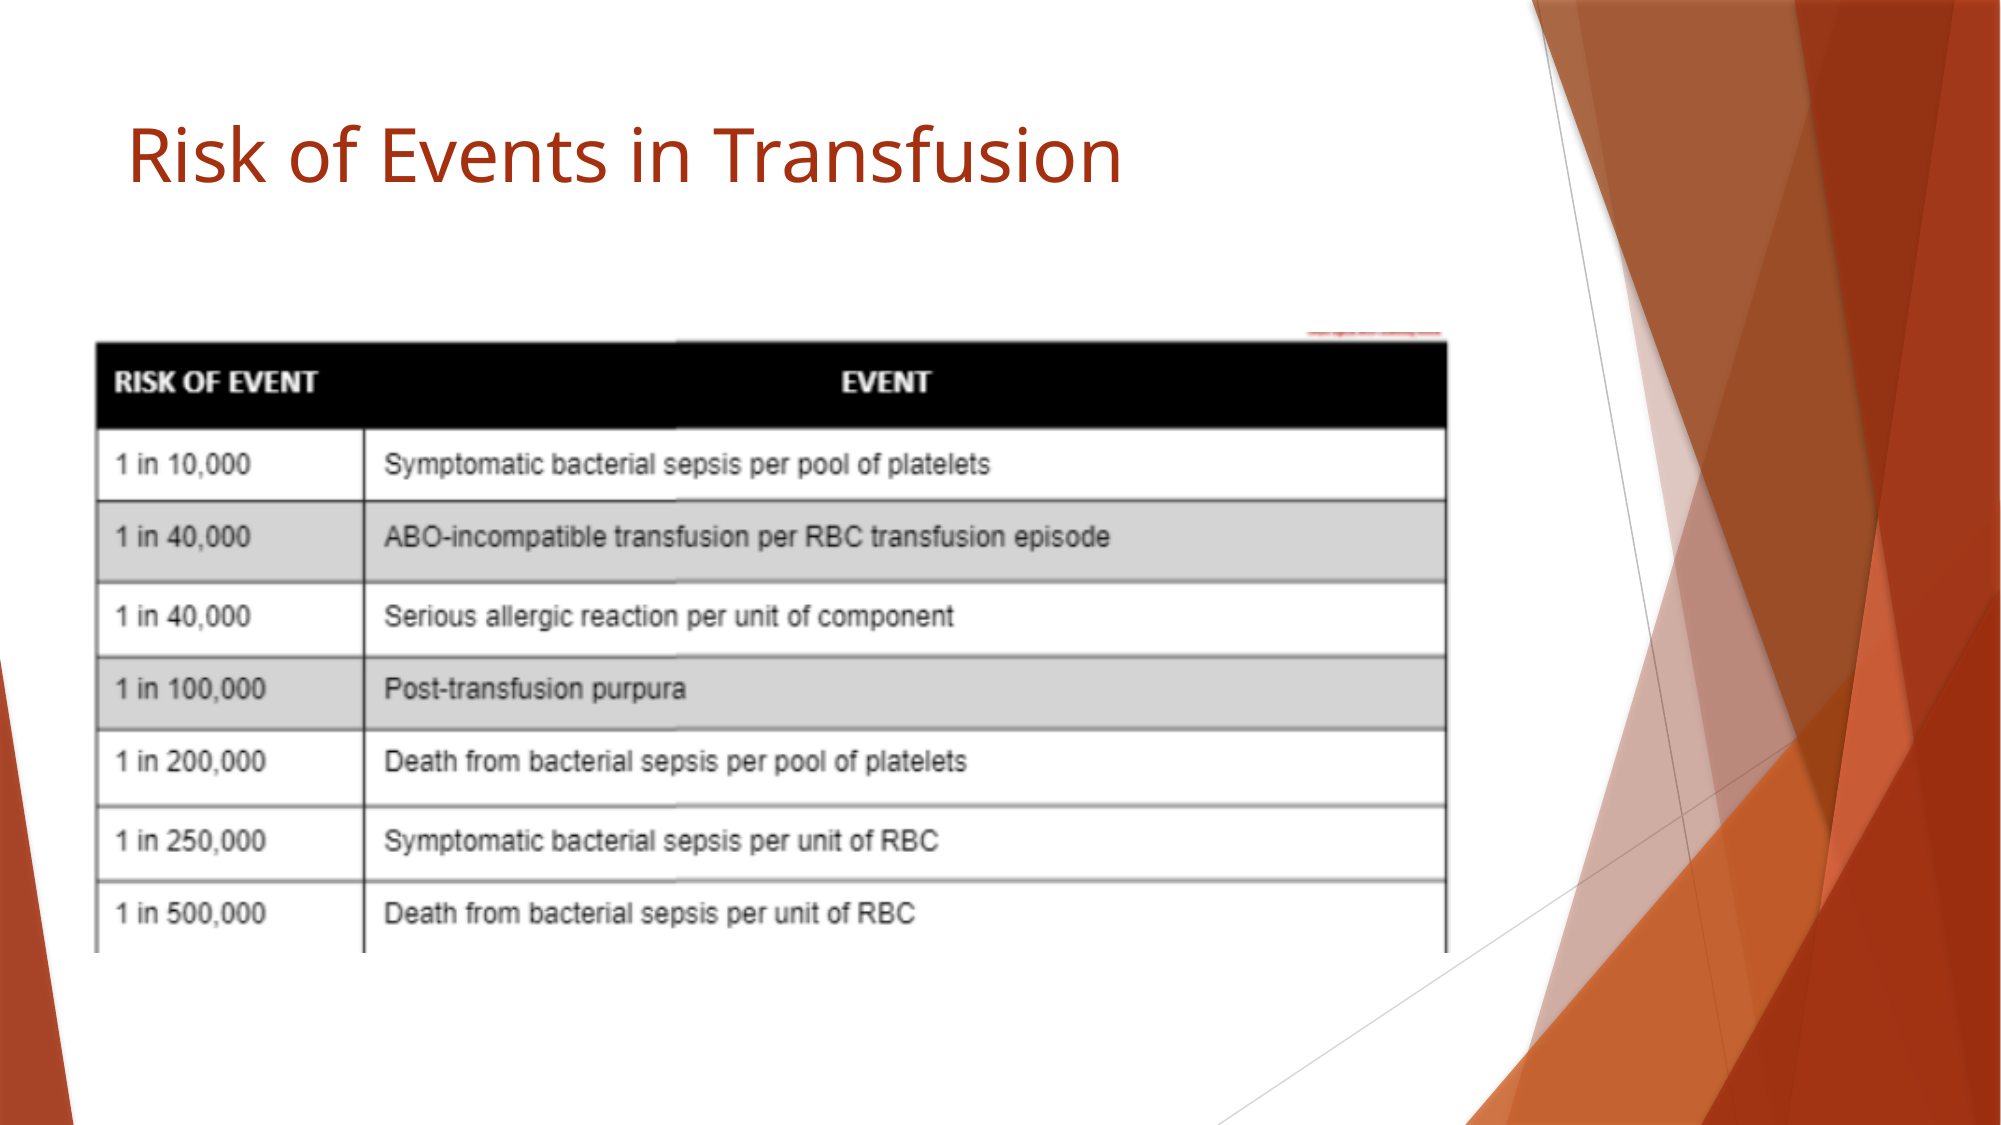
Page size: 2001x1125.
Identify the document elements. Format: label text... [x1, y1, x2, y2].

picture [87, 331, 1452, 953]
title Risk of Events in Transfusion [111, 99, 1522, 317]
